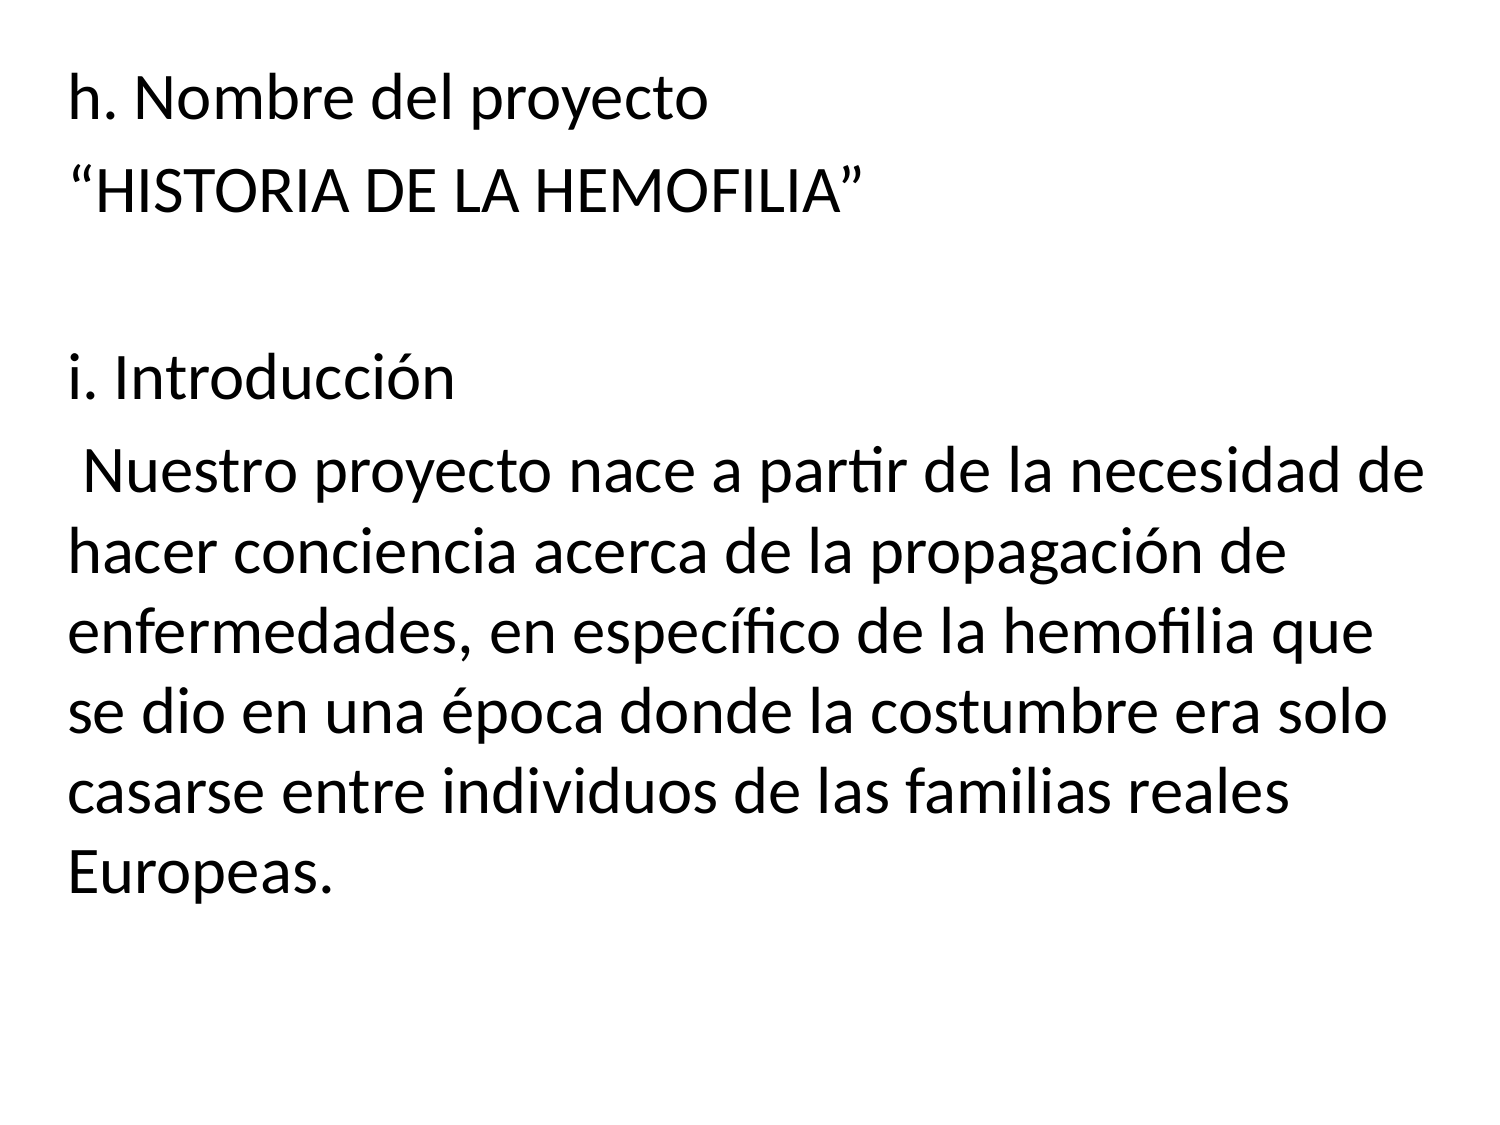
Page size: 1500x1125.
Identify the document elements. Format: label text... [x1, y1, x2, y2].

list h. Nombre del proyecto “HISTORIA DE LA HEMOFILIA” i. Introducción Nuestro proyecto nace a partir de la necesidad de hacer conciencia acerca de la propagación de enfermedades, en específico de la hemofilia que se dio en una época donde la costumbre era solo casarse entre individuos de las familias reales Europeas. [52, 45, 1464, 1042]
